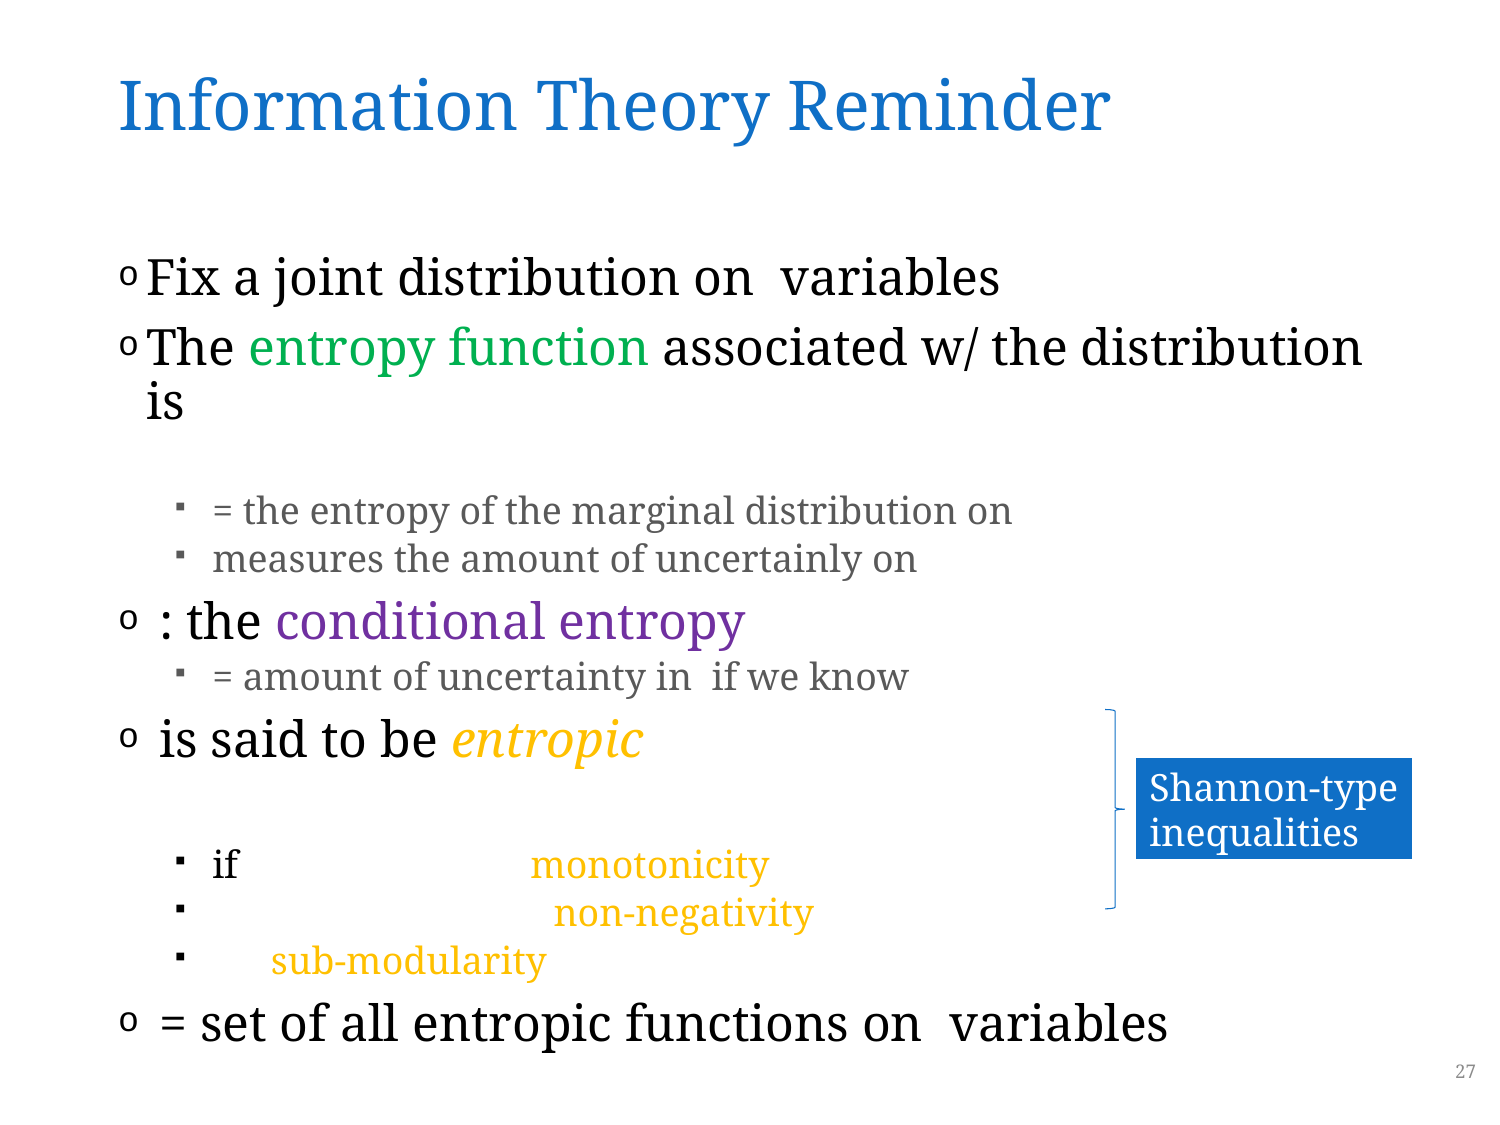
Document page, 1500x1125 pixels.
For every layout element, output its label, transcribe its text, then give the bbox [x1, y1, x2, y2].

text_box [1105, 708, 1125, 910]
title Information Theory Reminder [103, 0, 1397, 218]
slide_number 27 [1059, 1042, 1492, 1103]
text_box Shannon-type inequalities [1133, 755, 1415, 862]
